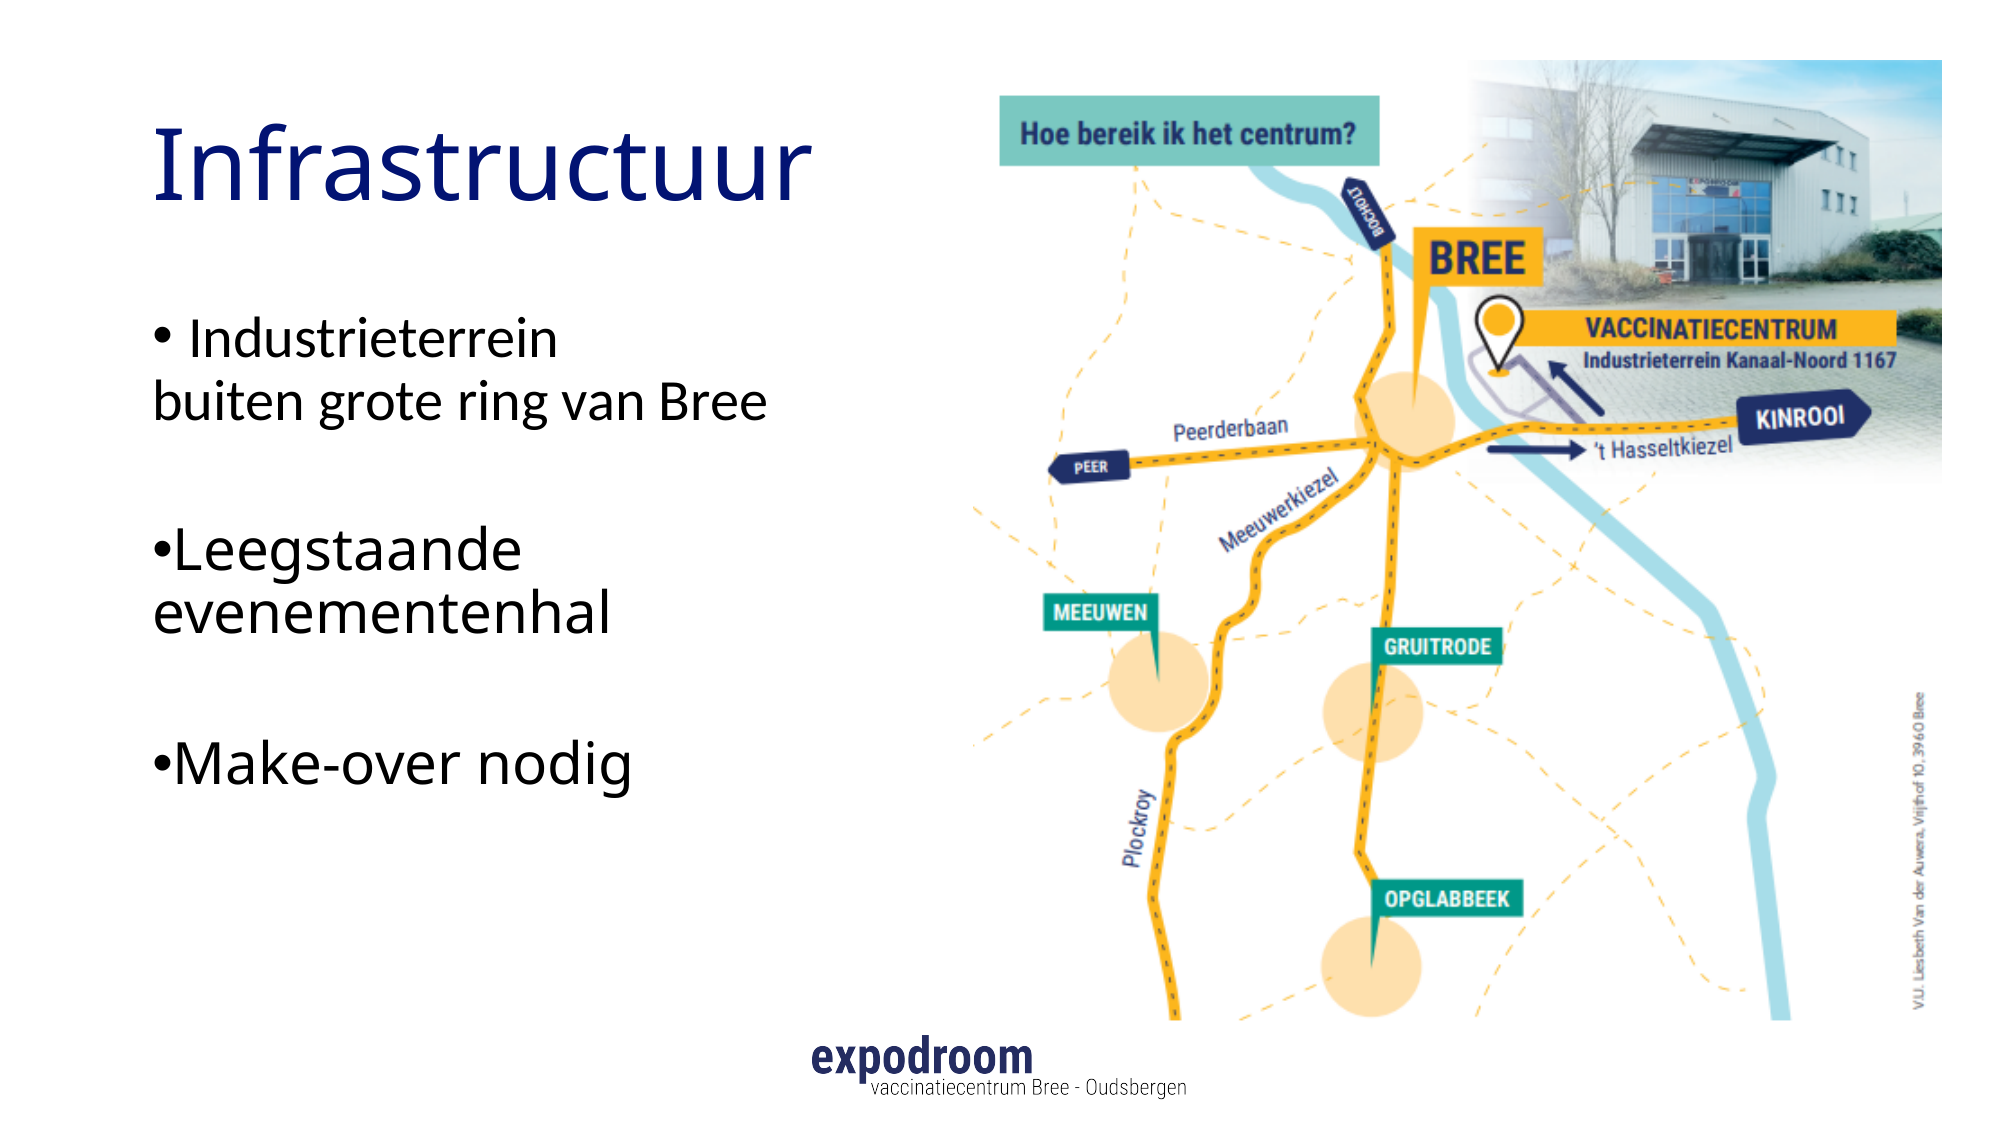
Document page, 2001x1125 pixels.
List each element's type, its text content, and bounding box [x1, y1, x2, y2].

title Infrastructuur [137, 59, 1863, 278]
text_box Industrieterrein buiten grote ring van Bree Leegstaande evenementenhal Make-over nodig [137, 299, 851, 983]
picture [812, 60, 1942, 1103]
